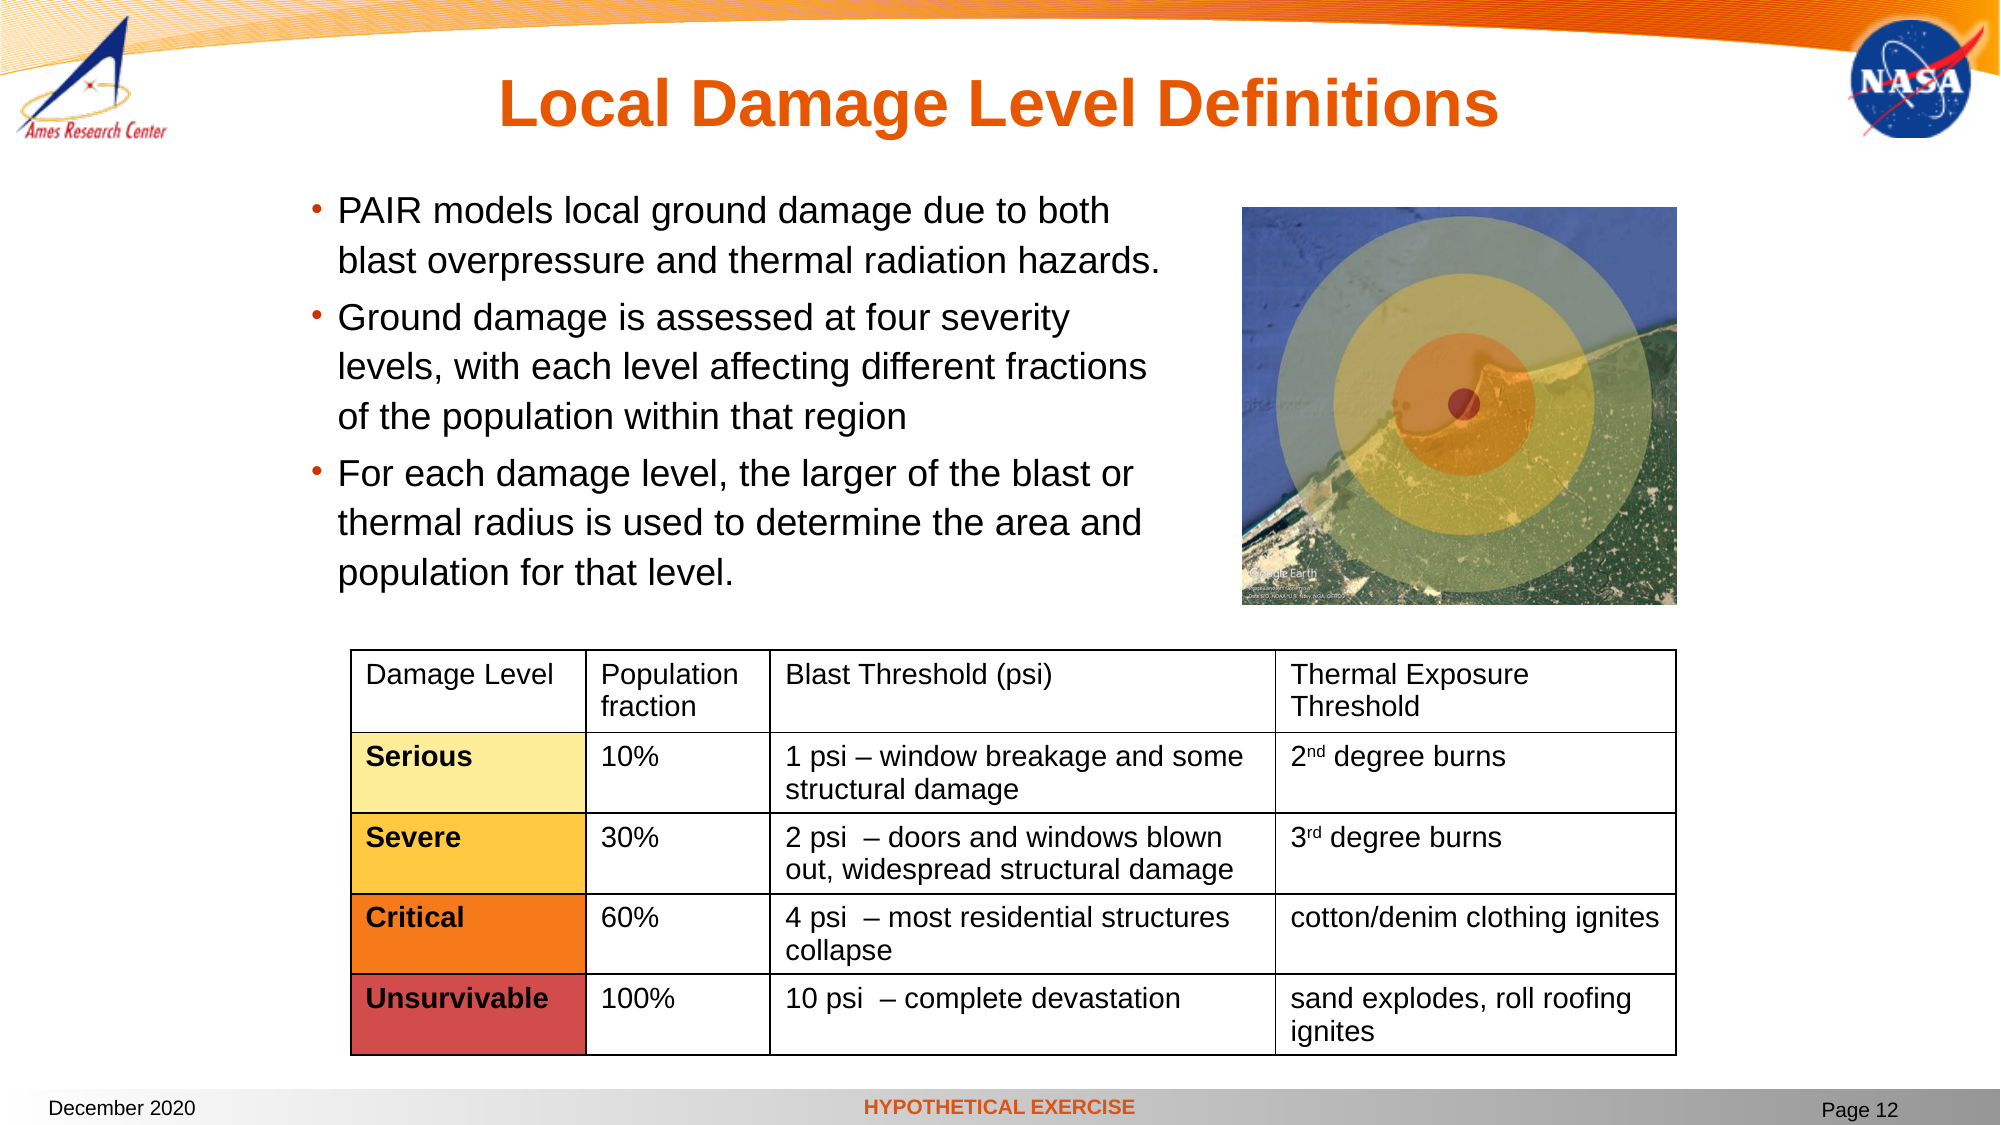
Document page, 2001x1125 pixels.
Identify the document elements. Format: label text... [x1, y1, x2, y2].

table_cell 10 psi – complete devastation [771, 975, 1275, 1054]
table_header Thermal Exposure Threshold [1276, 651, 1675, 732]
table_cell 2 psi – doors and windows blown out, widespread structural damage [771, 814, 1275, 893]
title Local Damage Level Definitions [165, 37, 1835, 163]
table_cell Serious [352, 733, 585, 812]
table_cell 1 psi – window breakage and some structural damage [771, 733, 1275, 812]
table_cell 60% [587, 895, 769, 973]
picture [0, 0, 2000, 142]
table_cell Critical [352, 895, 585, 973]
table_cell Unsurvivable [352, 975, 585, 1054]
table_header Blast Threshold (psi) [771, 651, 1275, 732]
table_cell sand explodes, roll roofing ignites [1276, 975, 1675, 1054]
text_box PAIR models local ground damage due to both blast overpressure and thermal radiation hazards. Ground damage is assessed at four severity levels, with each level affecting different fractions of the population within that region For each damage level, the larger of the blast or thermal radius is used to determine the area and population for that level. [295, 174, 1197, 576]
table_cell 10% [587, 733, 769, 812]
table_cell 3rd degree burns [1276, 814, 1675, 893]
picture [1241, 207, 1677, 605]
table_header Population fraction [587, 651, 769, 732]
table_cell Severe [352, 814, 585, 893]
table_cell 4 psi – most residential structures collapse [771, 895, 1275, 973]
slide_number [33, 1086, 305, 1125]
table_cell cotton/denim clothing ignites [1276, 895, 1675, 973]
footer HYPOTHETICAL EXERCISE [432, 1087, 1567, 1125]
table_cell 2nd degree burns [1276, 733, 1675, 812]
table_header Damage Level [352, 651, 585, 732]
table_cell 30% [587, 814, 769, 893]
table_cell 100% [587, 975, 769, 1054]
